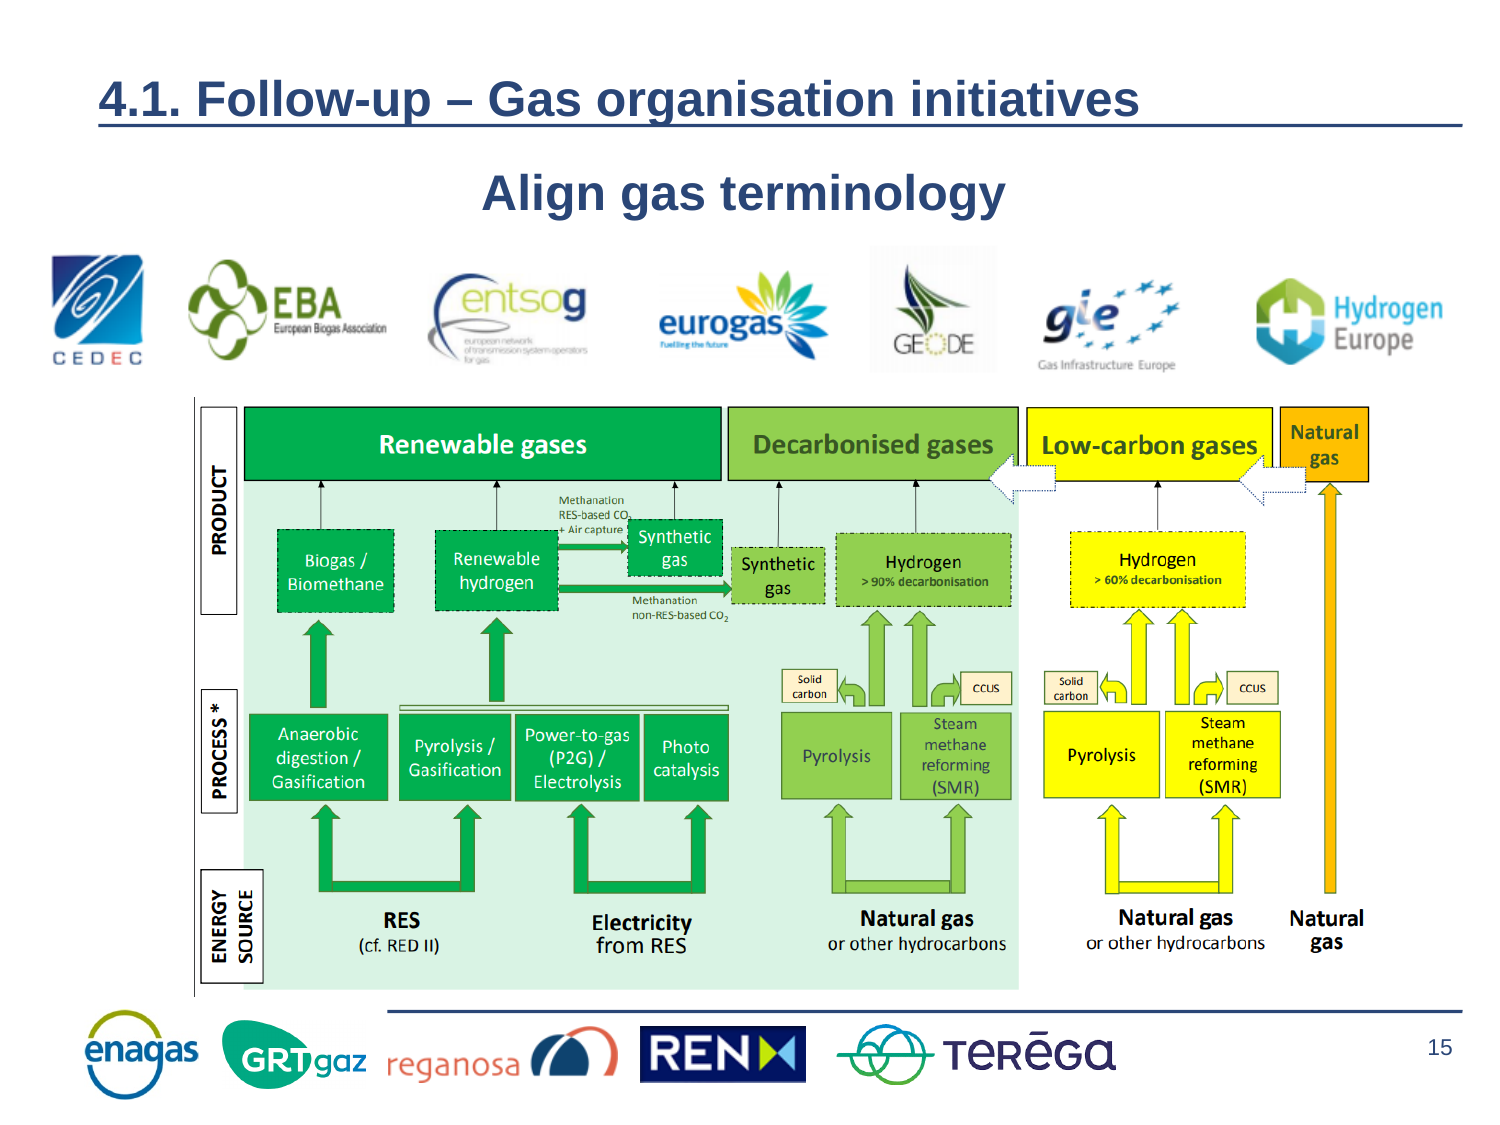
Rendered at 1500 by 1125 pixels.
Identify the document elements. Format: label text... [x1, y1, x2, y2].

picture [26, 243, 1462, 382]
picture [222, 1020, 366, 1089]
picture [829, 1024, 1123, 1085]
picture [84, 1009, 199, 1100]
text_box Align gas terminology [466, 152, 1022, 228]
title 4.1. Follow-up – Gas organisation initiatives [98, 54, 1466, 115]
picture [640, 1026, 806, 1083]
picture [194, 396, 1371, 997]
picture [388, 1026, 618, 1083]
